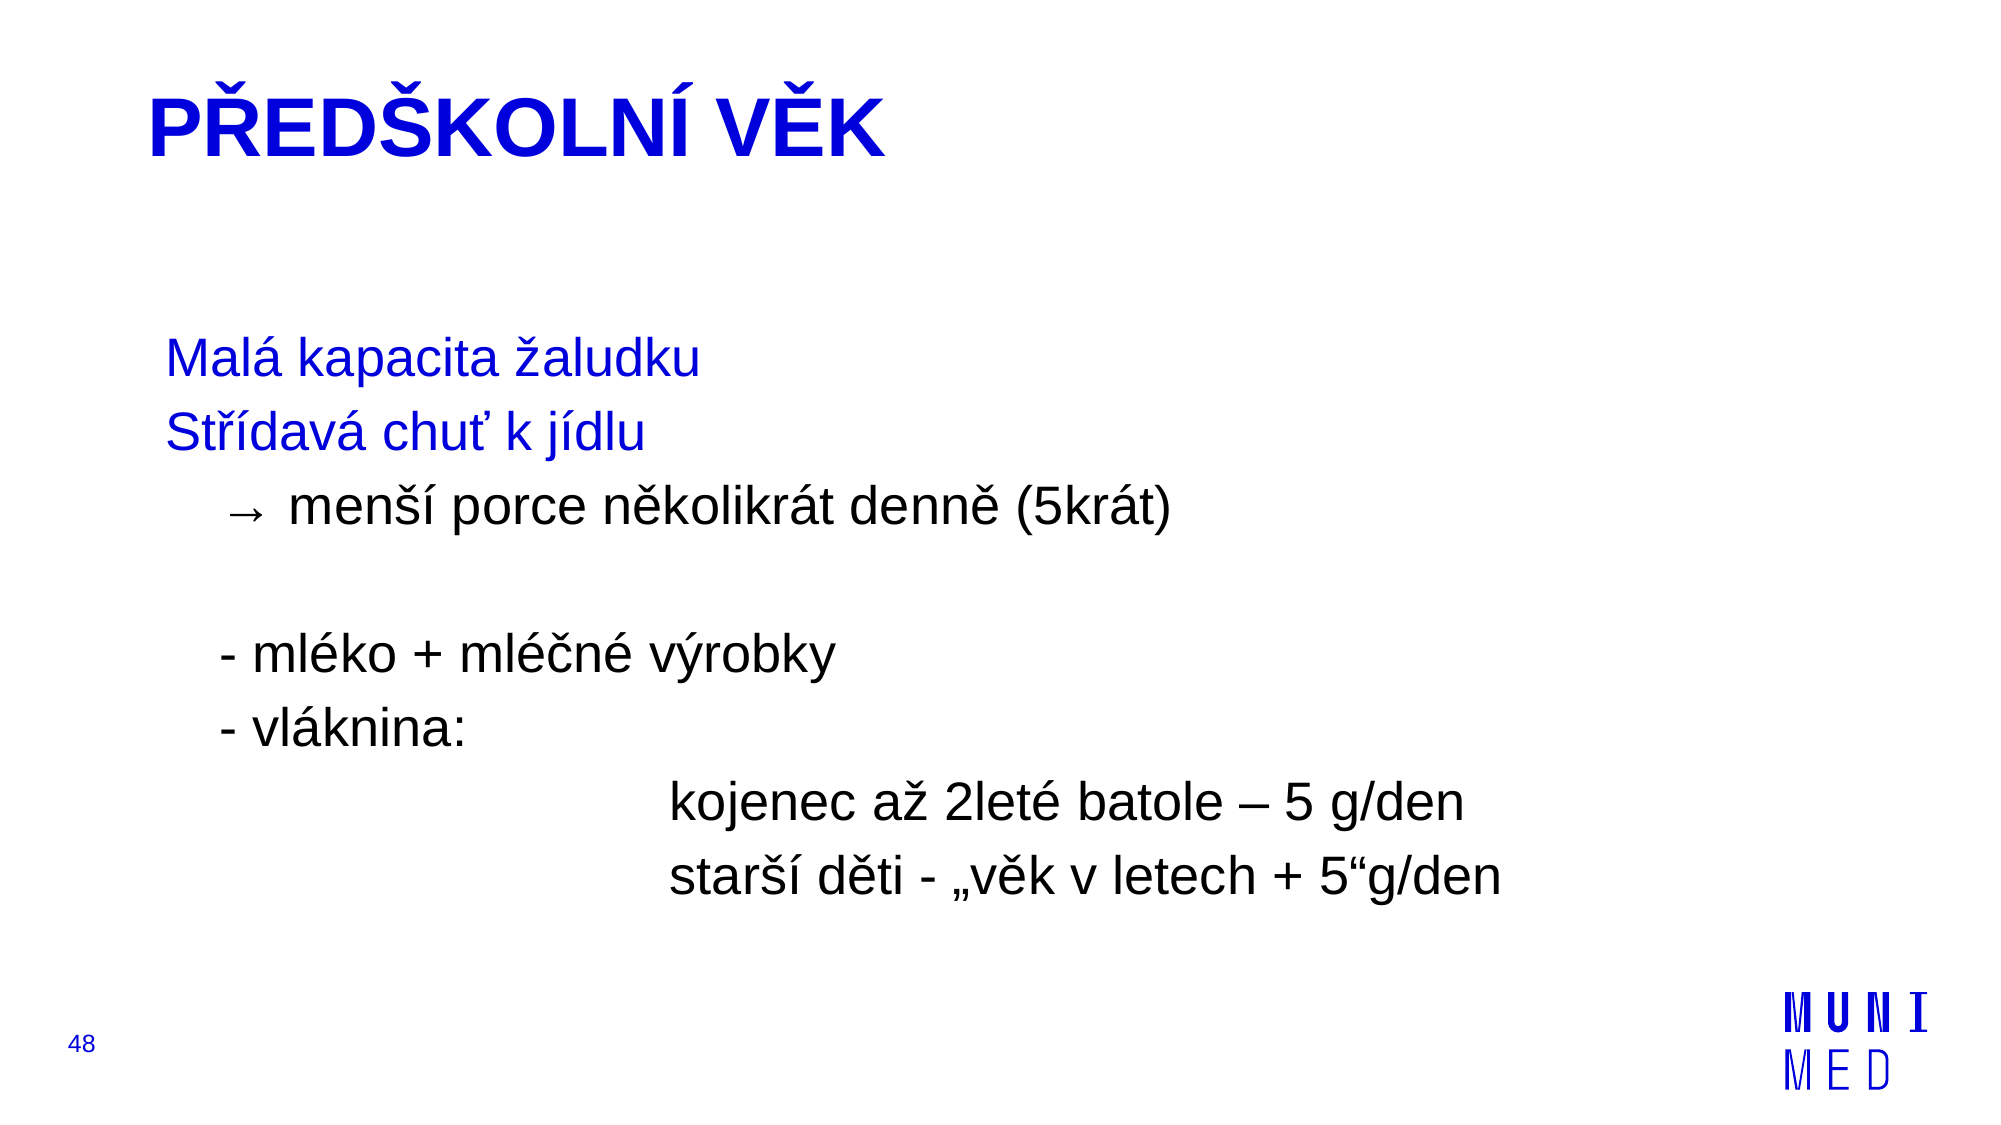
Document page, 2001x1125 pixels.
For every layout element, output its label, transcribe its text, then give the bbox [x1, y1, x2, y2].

title PŘEDŠKOLNÍ VĚK [147, 89, 1854, 265]
list Malá kapacita žaludku Střídavá chuť k jídlu → menší porce několikrát denně (5krát) - mléko + mléčné výrobky - vláknina: kojenec až 2leté batole – 5 g/den starší děti - „věk v letech + 5“g/den [147, 312, 1854, 1009]
slide_number 48 [67, 1021, 110, 1063]
